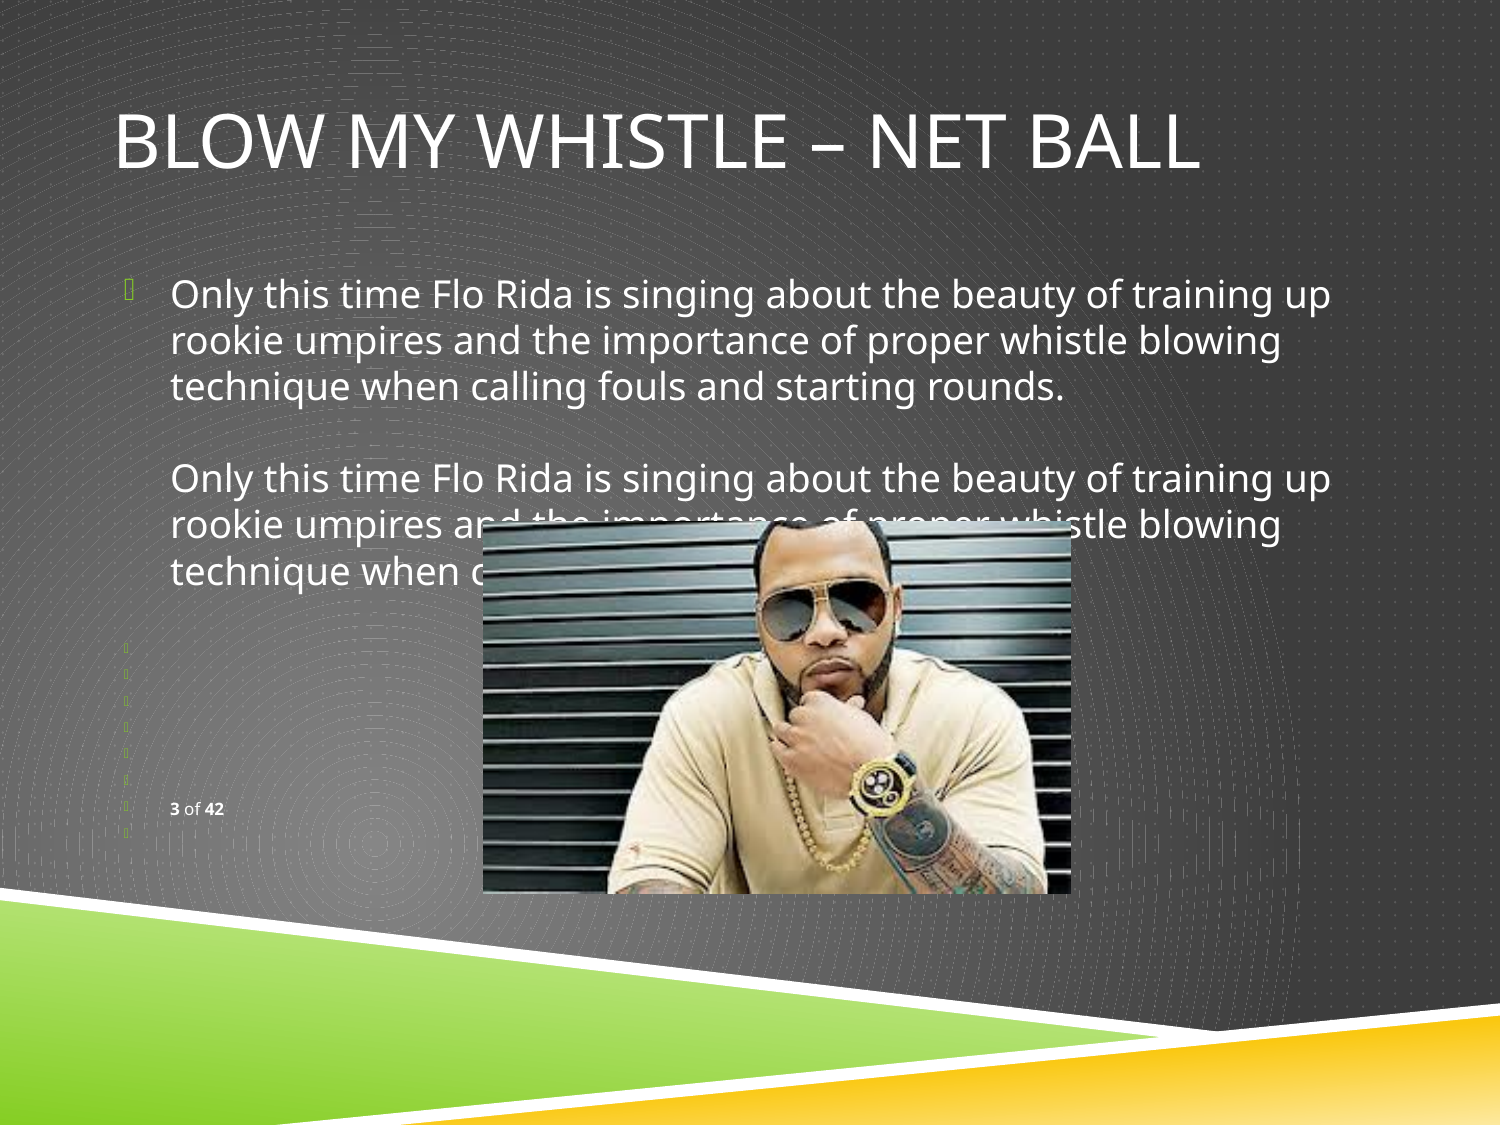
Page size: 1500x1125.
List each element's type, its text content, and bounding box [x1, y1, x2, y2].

list Only this time Flo Rida is singing about the beauty of training up rookie umpires and the importance of proper whistle blowing technique when calling fouls and starting rounds. Only this time Flo Rida is singing about the beauty of training up rookie umpires and the importance of proper whistle blowing technique when calling fouls and starting rounds. 3 of 42 [112, 262, 1388, 875]
title Blow My Whistle – Net Ball [112, 45, 1388, 233]
picture [482, 520, 1071, 895]
